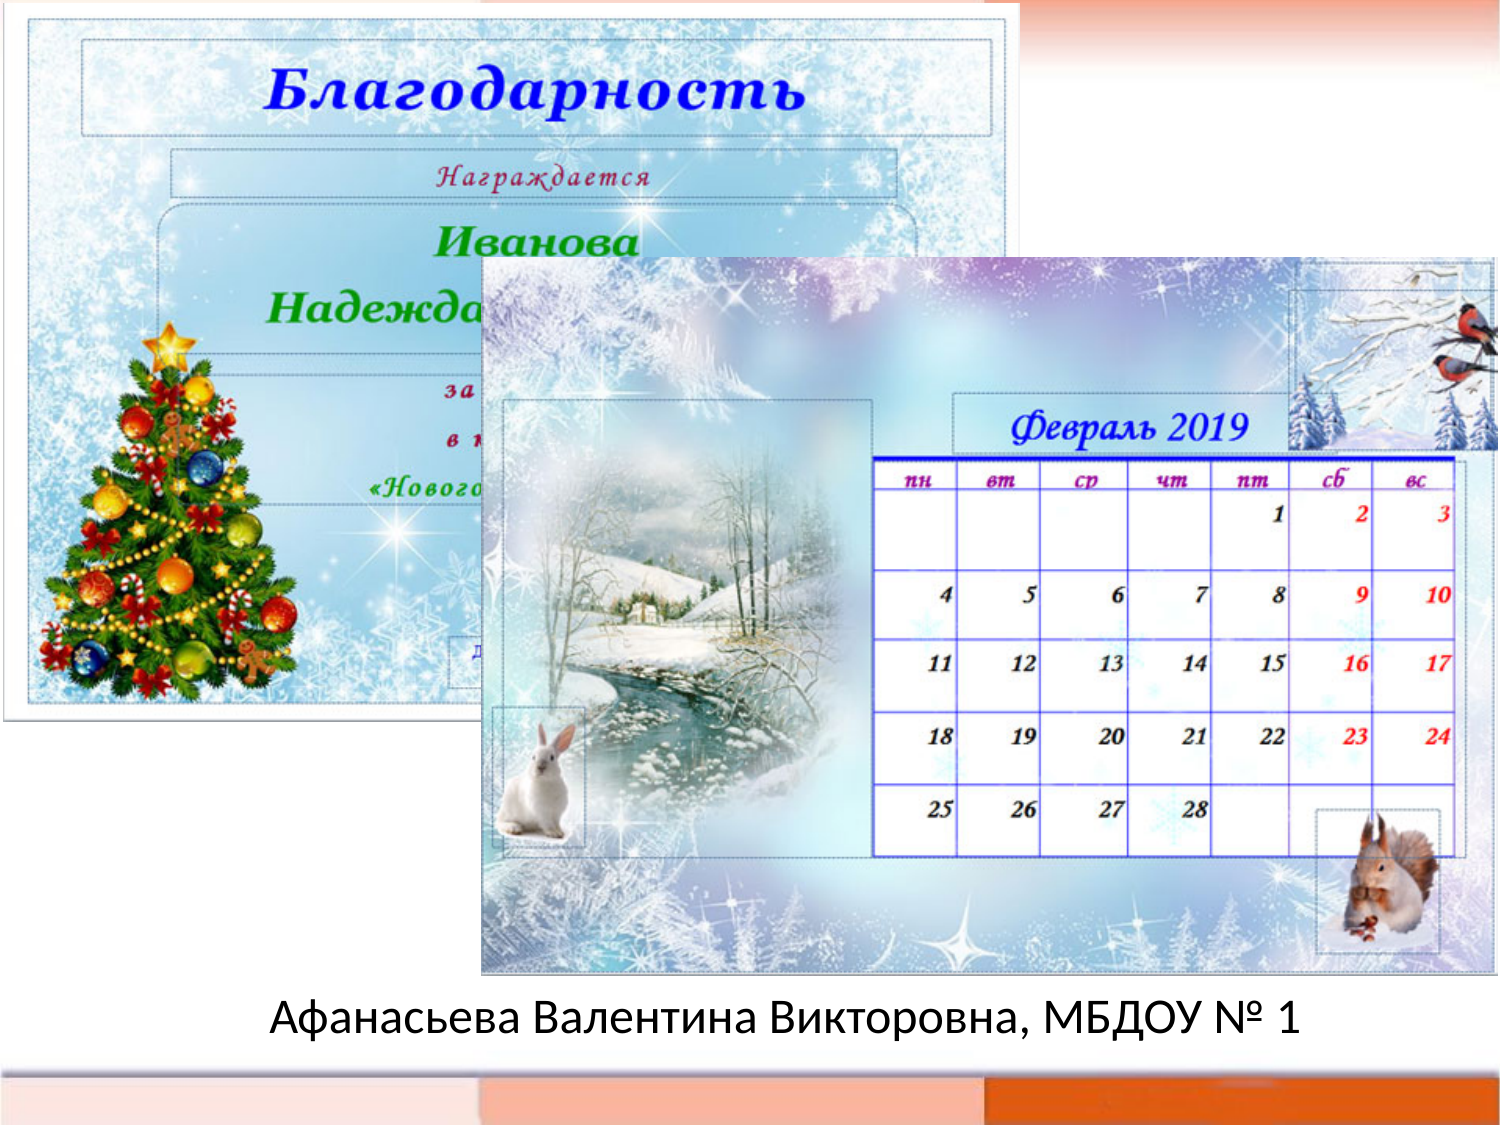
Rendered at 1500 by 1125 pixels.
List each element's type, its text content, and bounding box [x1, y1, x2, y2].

picture [0, 0, 1500, 1125]
text_box Афанасьева Валентина Викторовна, МБДОУ № 1 [254, 975, 1317, 1051]
